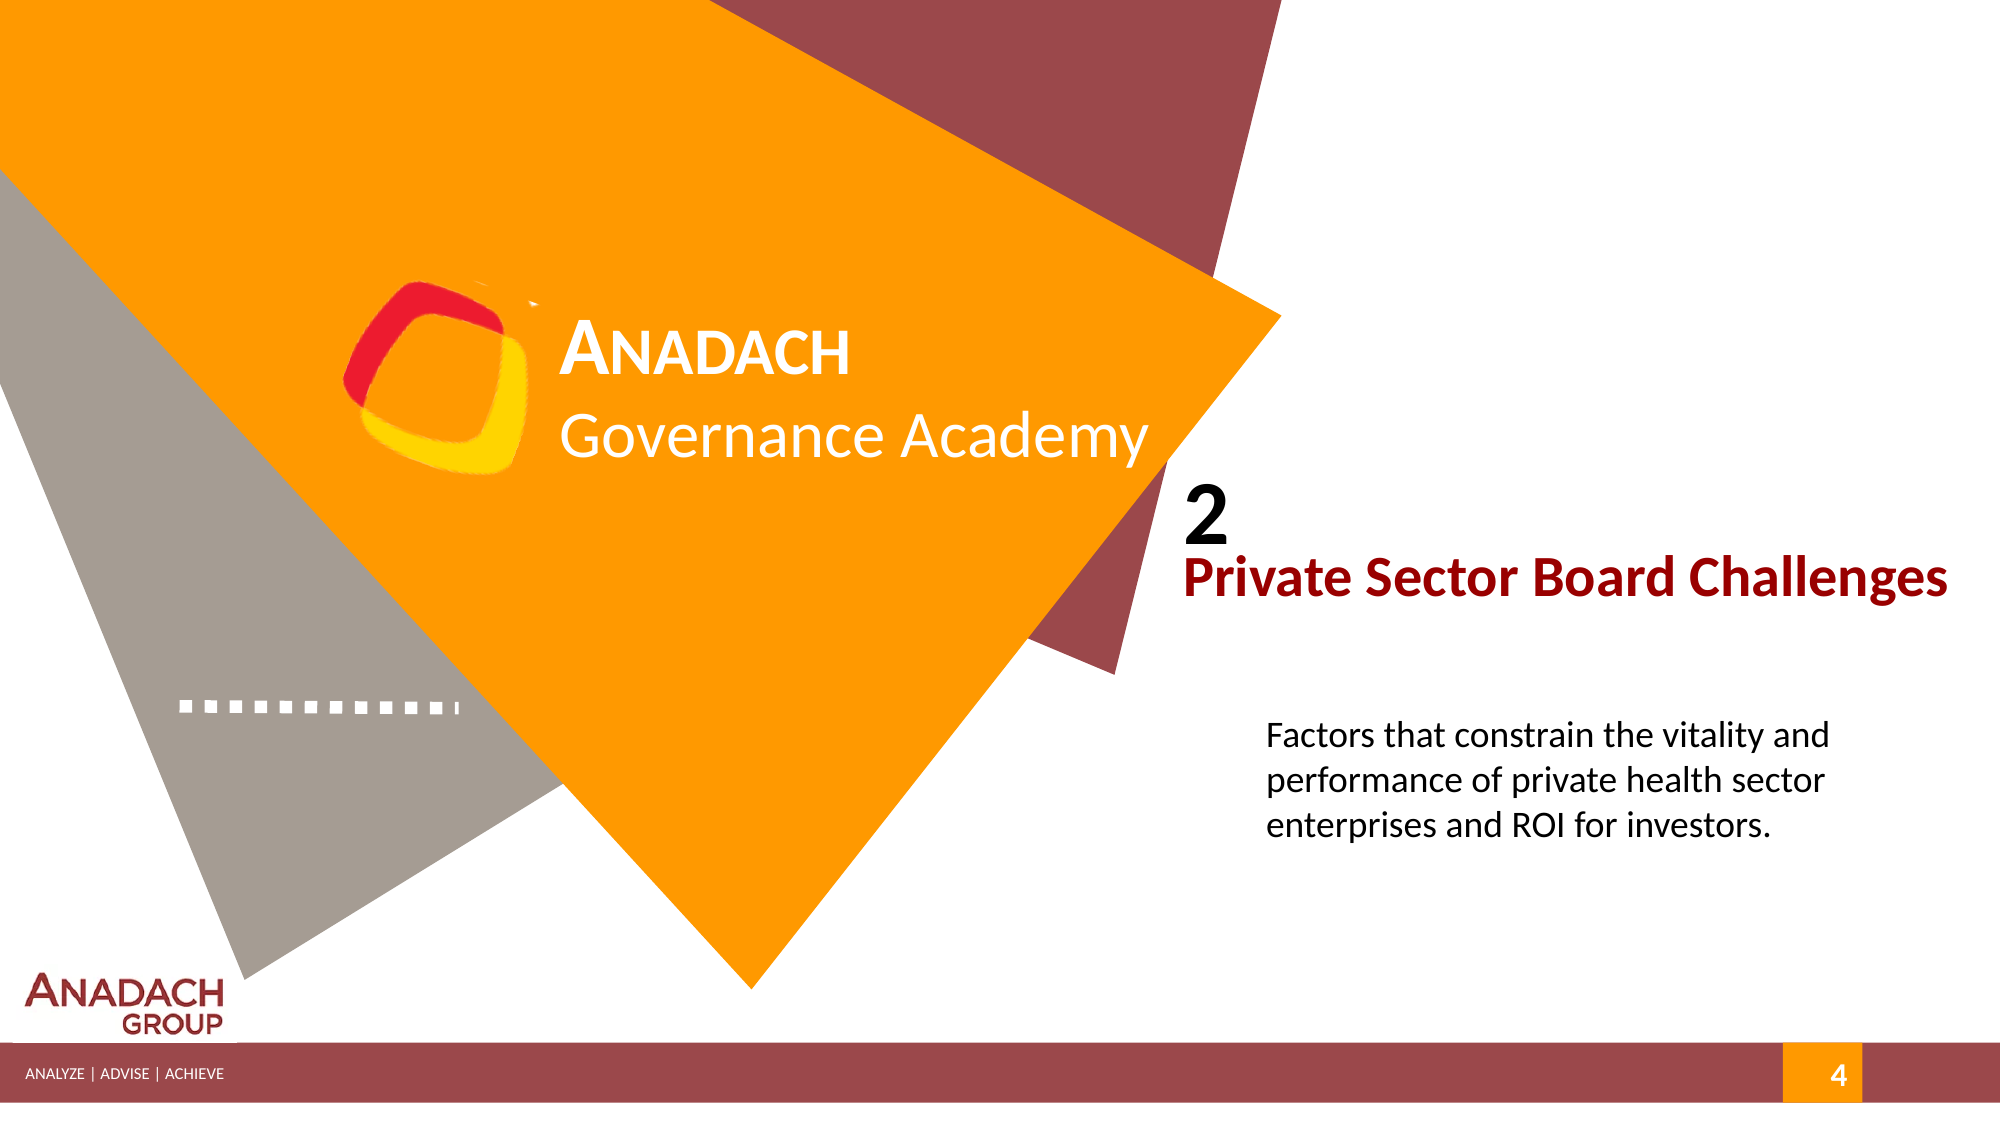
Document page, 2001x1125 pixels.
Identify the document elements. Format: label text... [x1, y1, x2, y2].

text_box Private Sector Board Challenges [1168, 530, 2000, 616]
slide_number 4 [1782, 1042, 1863, 1103]
picture [325, 249, 566, 492]
text_box Factors that constrain the vitality and performance of private health sector enterprises and ROI for investors. [1251, 702, 1863, 853]
picture [12, 964, 237, 1043]
text_box 2 [1168, 445, 1378, 571]
